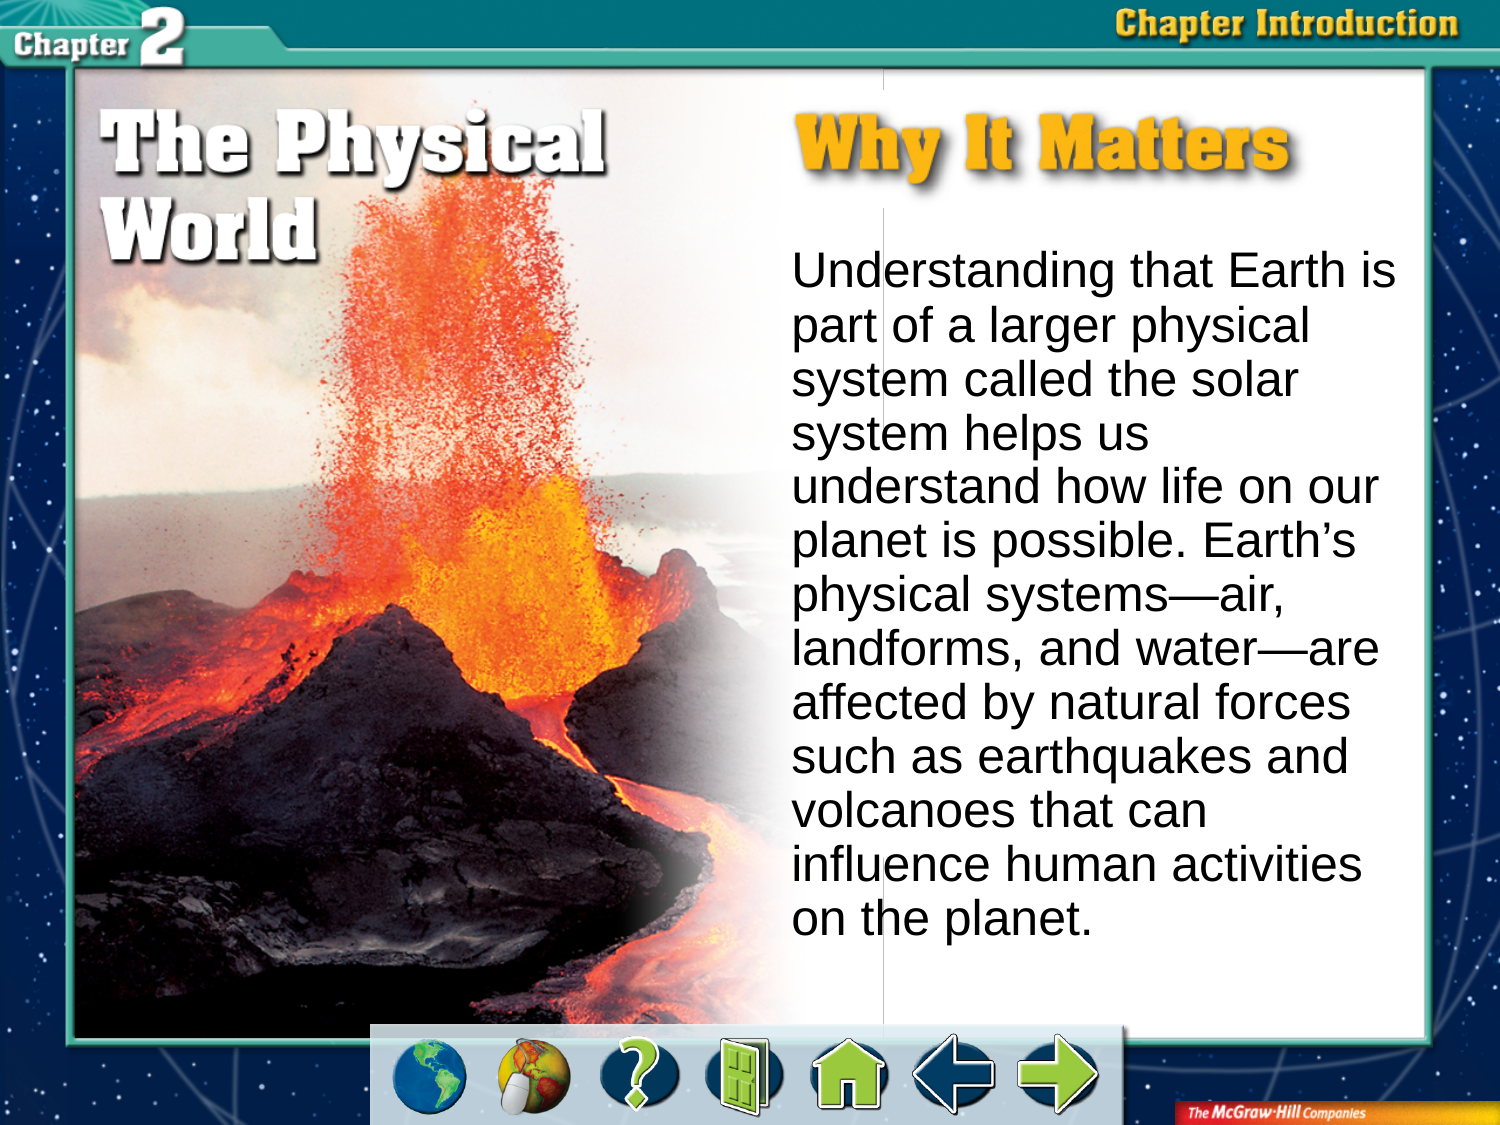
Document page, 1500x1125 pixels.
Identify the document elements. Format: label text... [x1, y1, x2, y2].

picture [0, 0, 1500, 1125]
text_box Understanding that Earth is part of a larger physical system called the solar system helps us understand how life on our planet is possible. Earth’s physical systems—air, landforms, and water—are affected by natural forces such as earthquakes and volcanoes that can influence human activities on the planet. [776, 237, 1415, 954]
